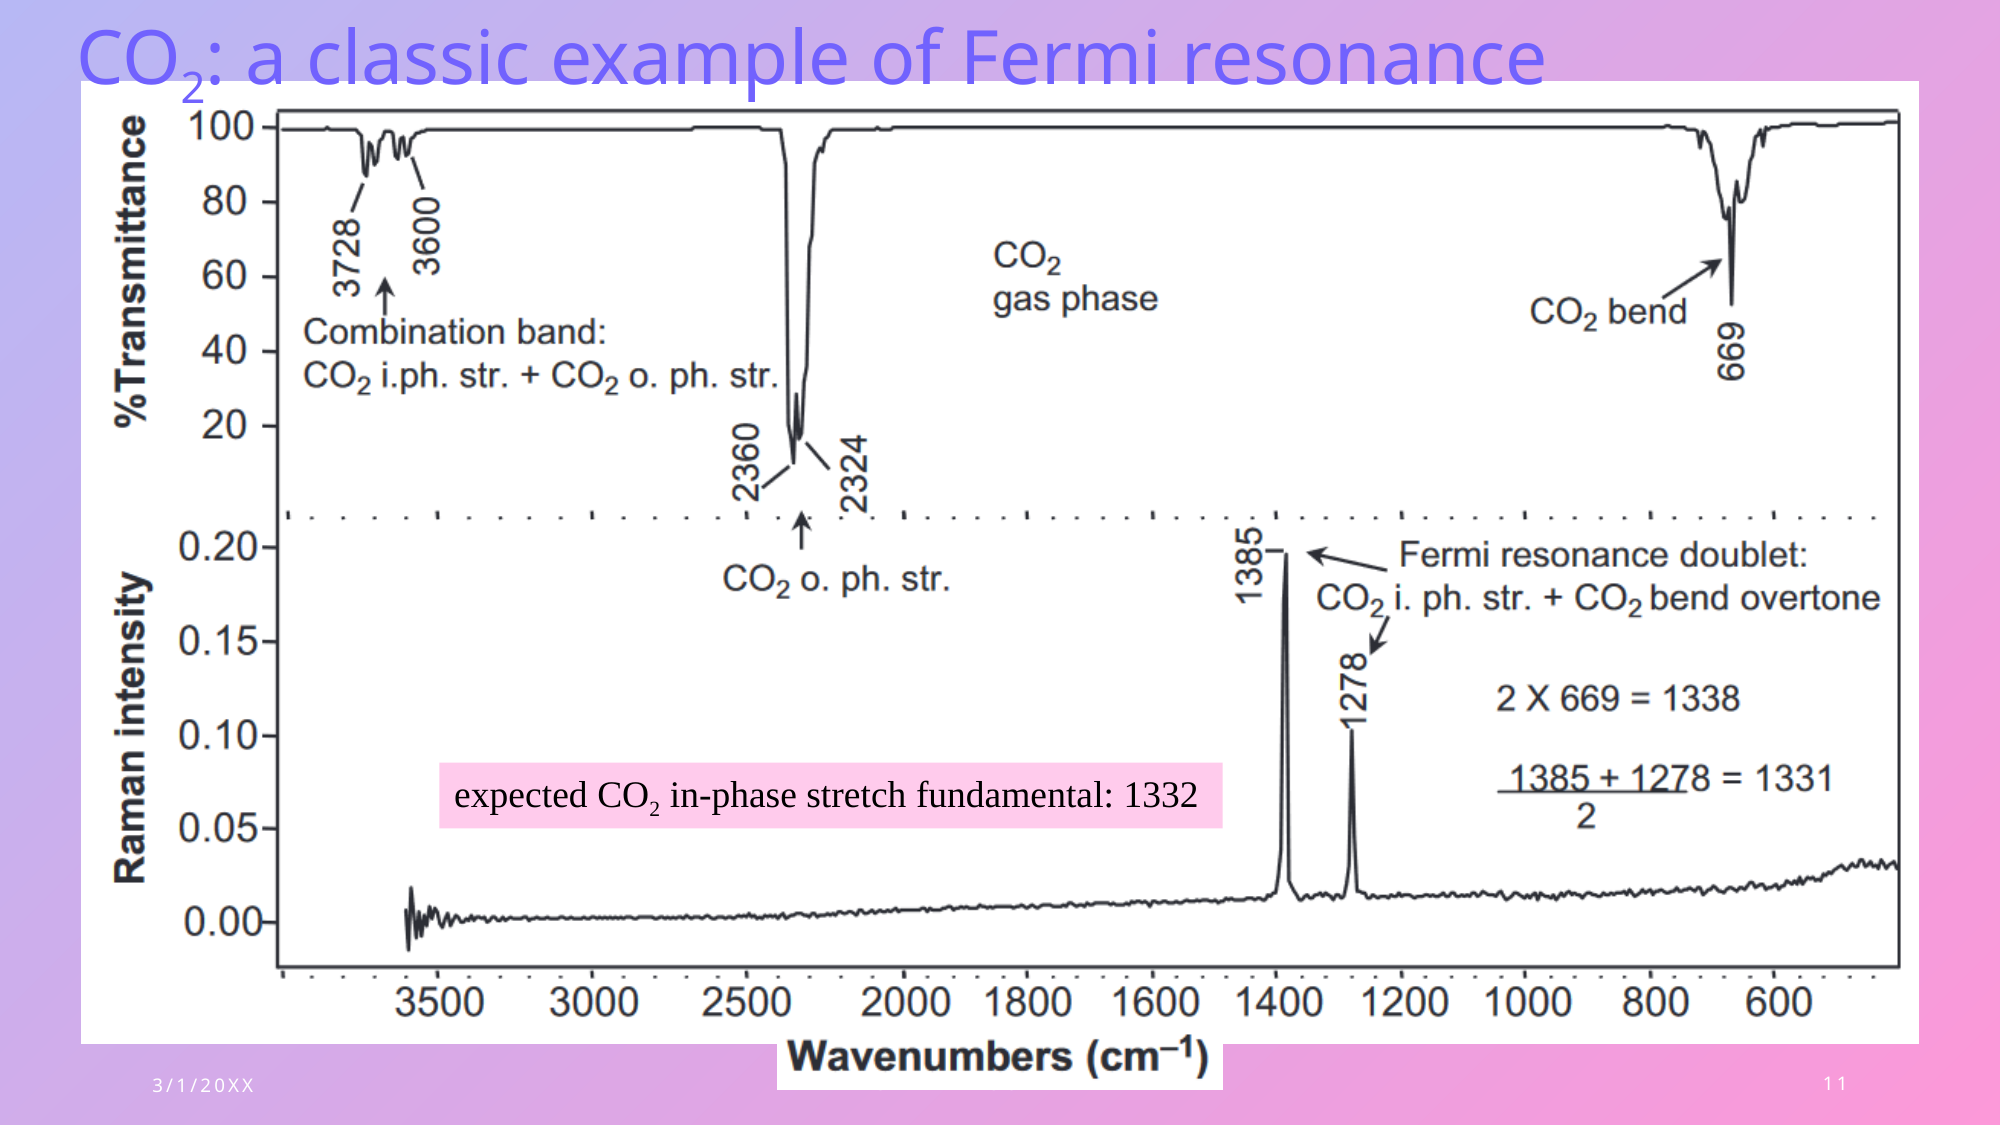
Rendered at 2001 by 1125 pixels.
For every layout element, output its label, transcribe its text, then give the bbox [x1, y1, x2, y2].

text_box CO2: a classic example of Fermi resonance [61, 2, 1854, 120]
footer SAMPLE FOOTER TEXT [662, 1054, 1338, 1115]
slide_number 11 [1412, 1054, 1863, 1115]
picture [104, 94, 1908, 1028]
picture [777, 1030, 1223, 1091]
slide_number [137, 1054, 588, 1115]
